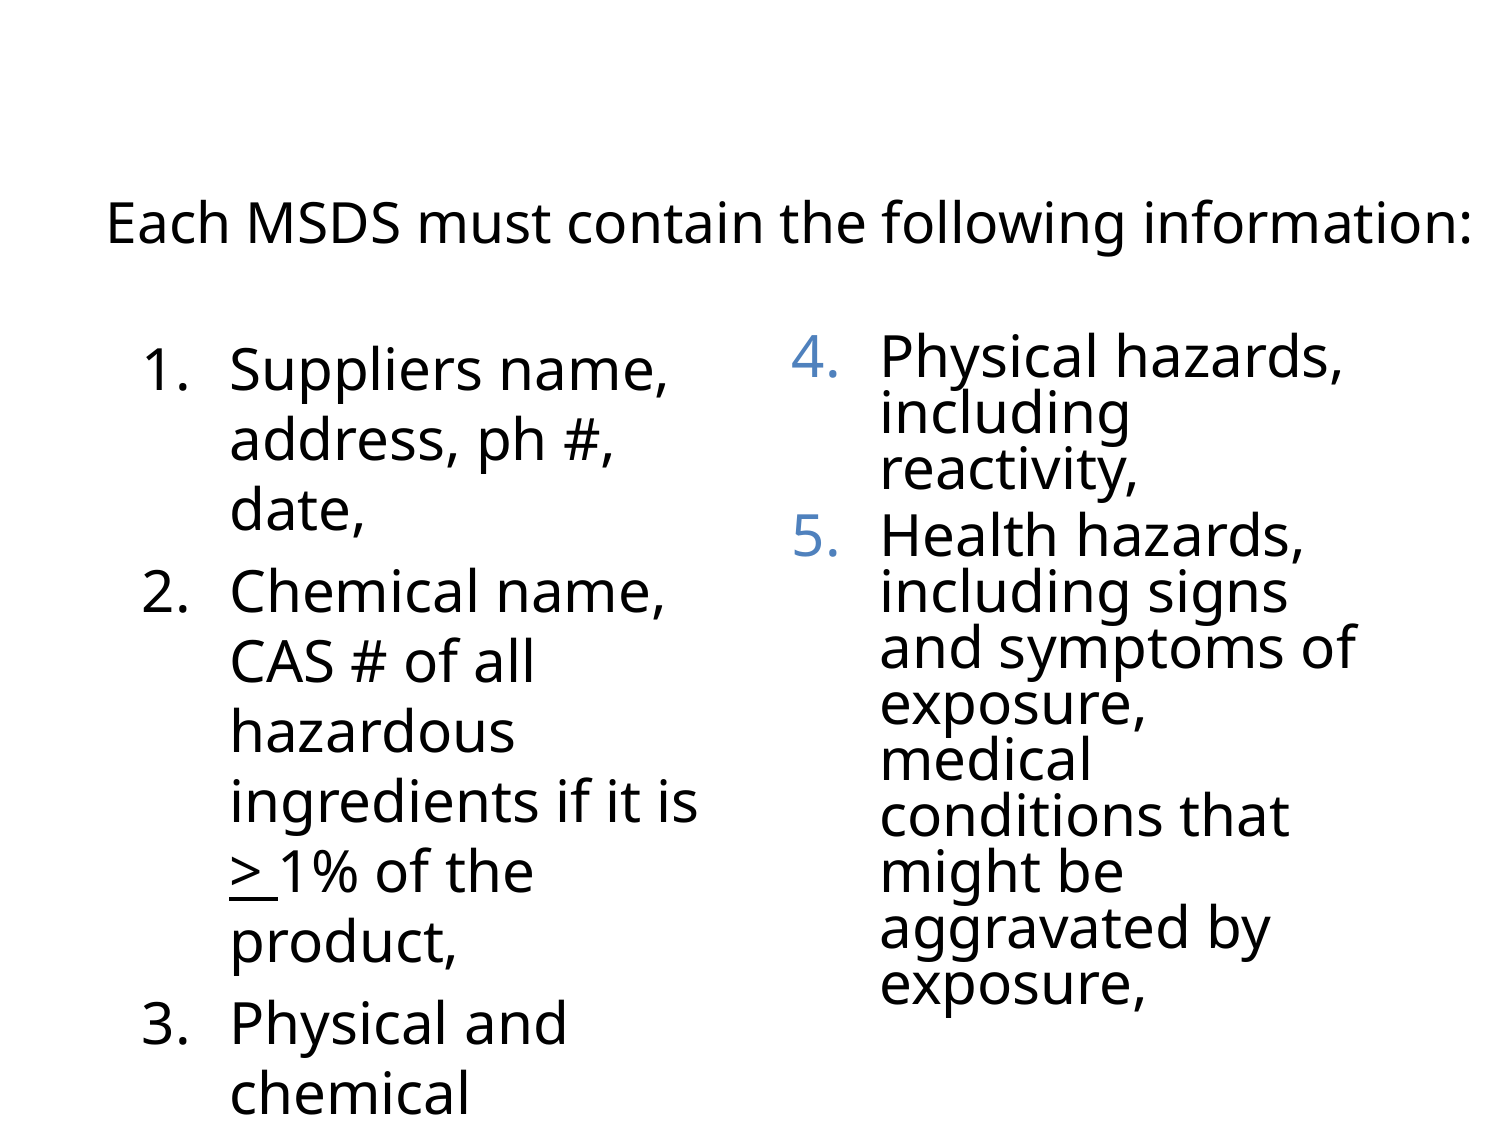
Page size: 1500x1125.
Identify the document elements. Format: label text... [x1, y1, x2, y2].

text_box Physical hazards, including reactivity, Health hazards, including signs and symptoms of exposure, medical conditions that might be aggravated by exposure, [761, 324, 1387, 1000]
title Each MSDS must contain the following information: [84, 174, 1496, 267]
list Suppliers name, address, ph #, date, Chemical name, CAS # of all hazardous ingredients if it is > 1% of the product, Physical and chemical characteristics, vp., fp., [111, 324, 737, 1000]
